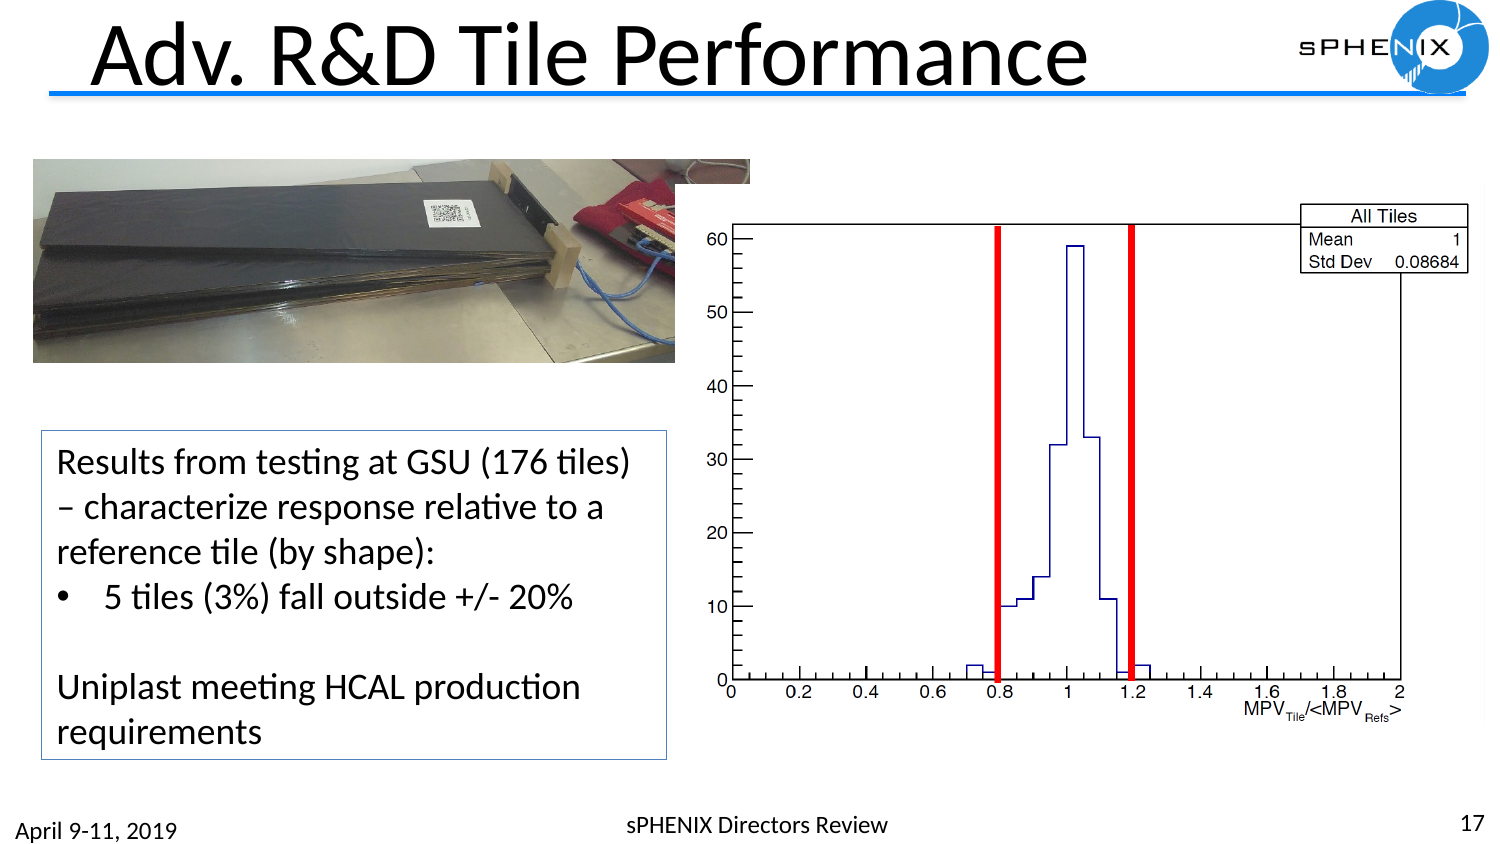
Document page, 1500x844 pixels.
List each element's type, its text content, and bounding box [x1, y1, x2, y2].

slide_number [0, 815, 350, 844]
picture [1299, 0, 1489, 94]
title Adv. R&D Tile Performance [75, 4, 1425, 94]
picture [33, 159, 1486, 727]
footer sPHENIX Directors Review [520, 806, 996, 841]
slide_number 17 [1412, 798, 1500, 844]
text_box Results from testing at GSU (176 tiles) – characterize response relative to a reference tile (by shape): 5 tiles (3%) fall outside +/- 20% Uniplast meeting HCAL production requirements [41, 430, 667, 760]
